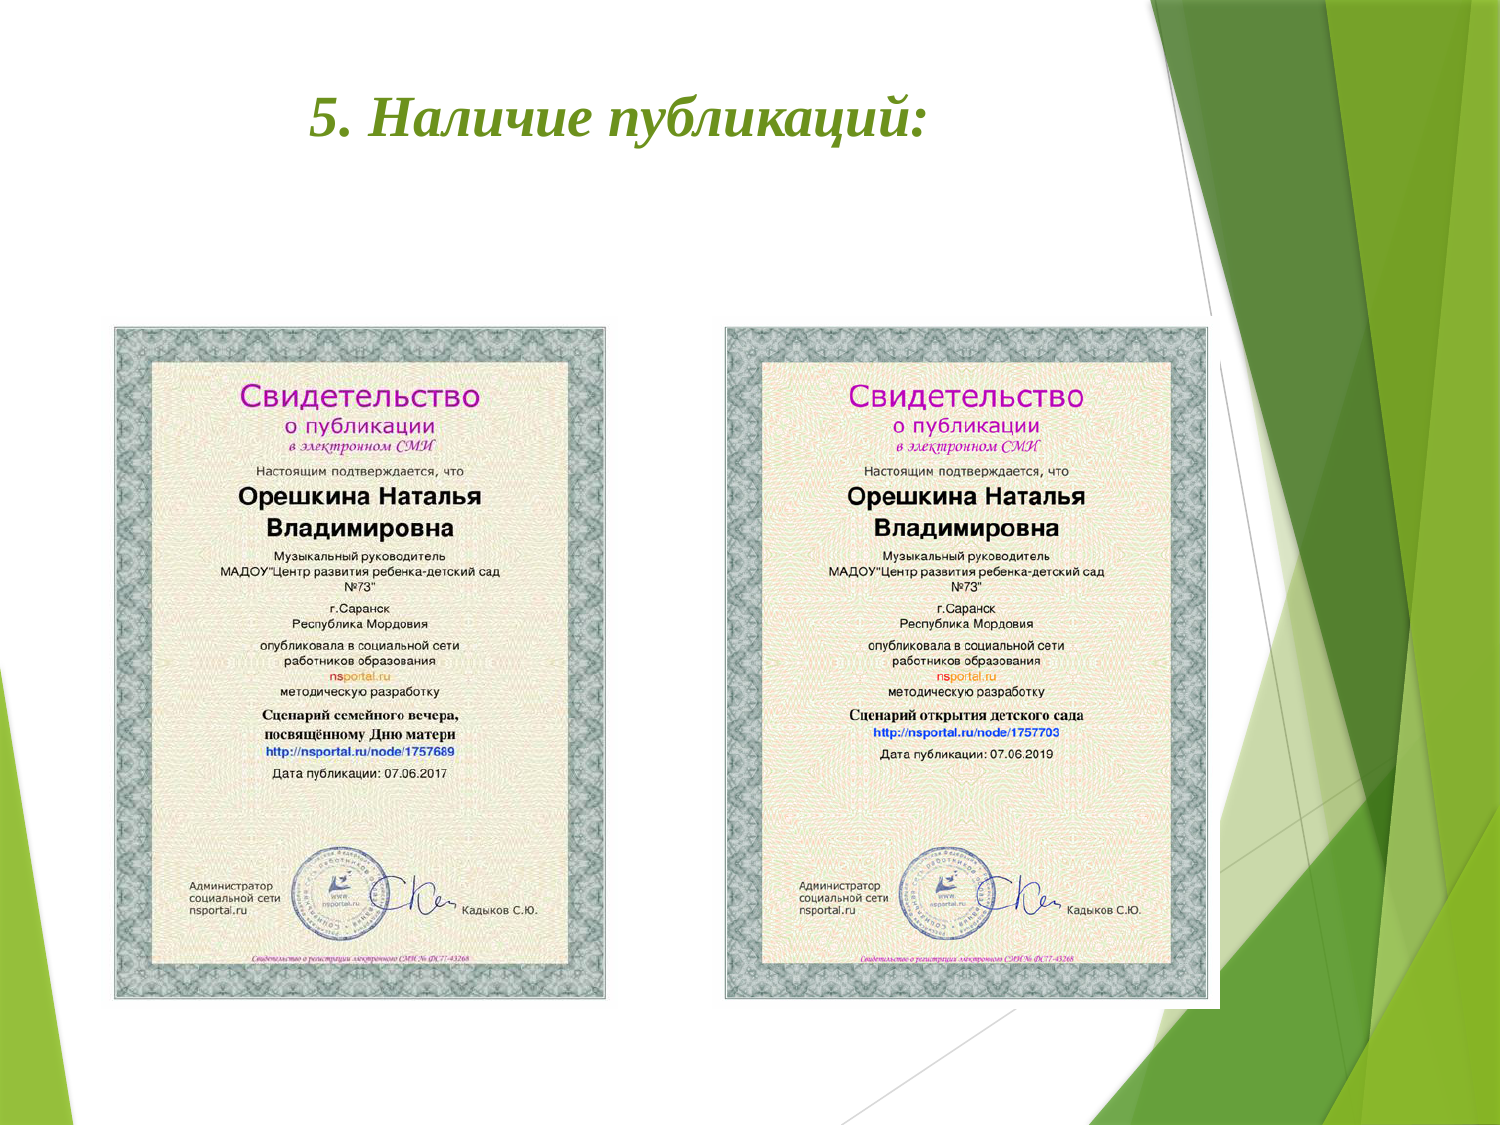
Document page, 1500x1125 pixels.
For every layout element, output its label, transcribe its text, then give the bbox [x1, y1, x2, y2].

title 5. Наличие публикаций: [99, 70, 1142, 258]
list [101, 316, 619, 1009]
picture [711, 316, 1220, 1009]
